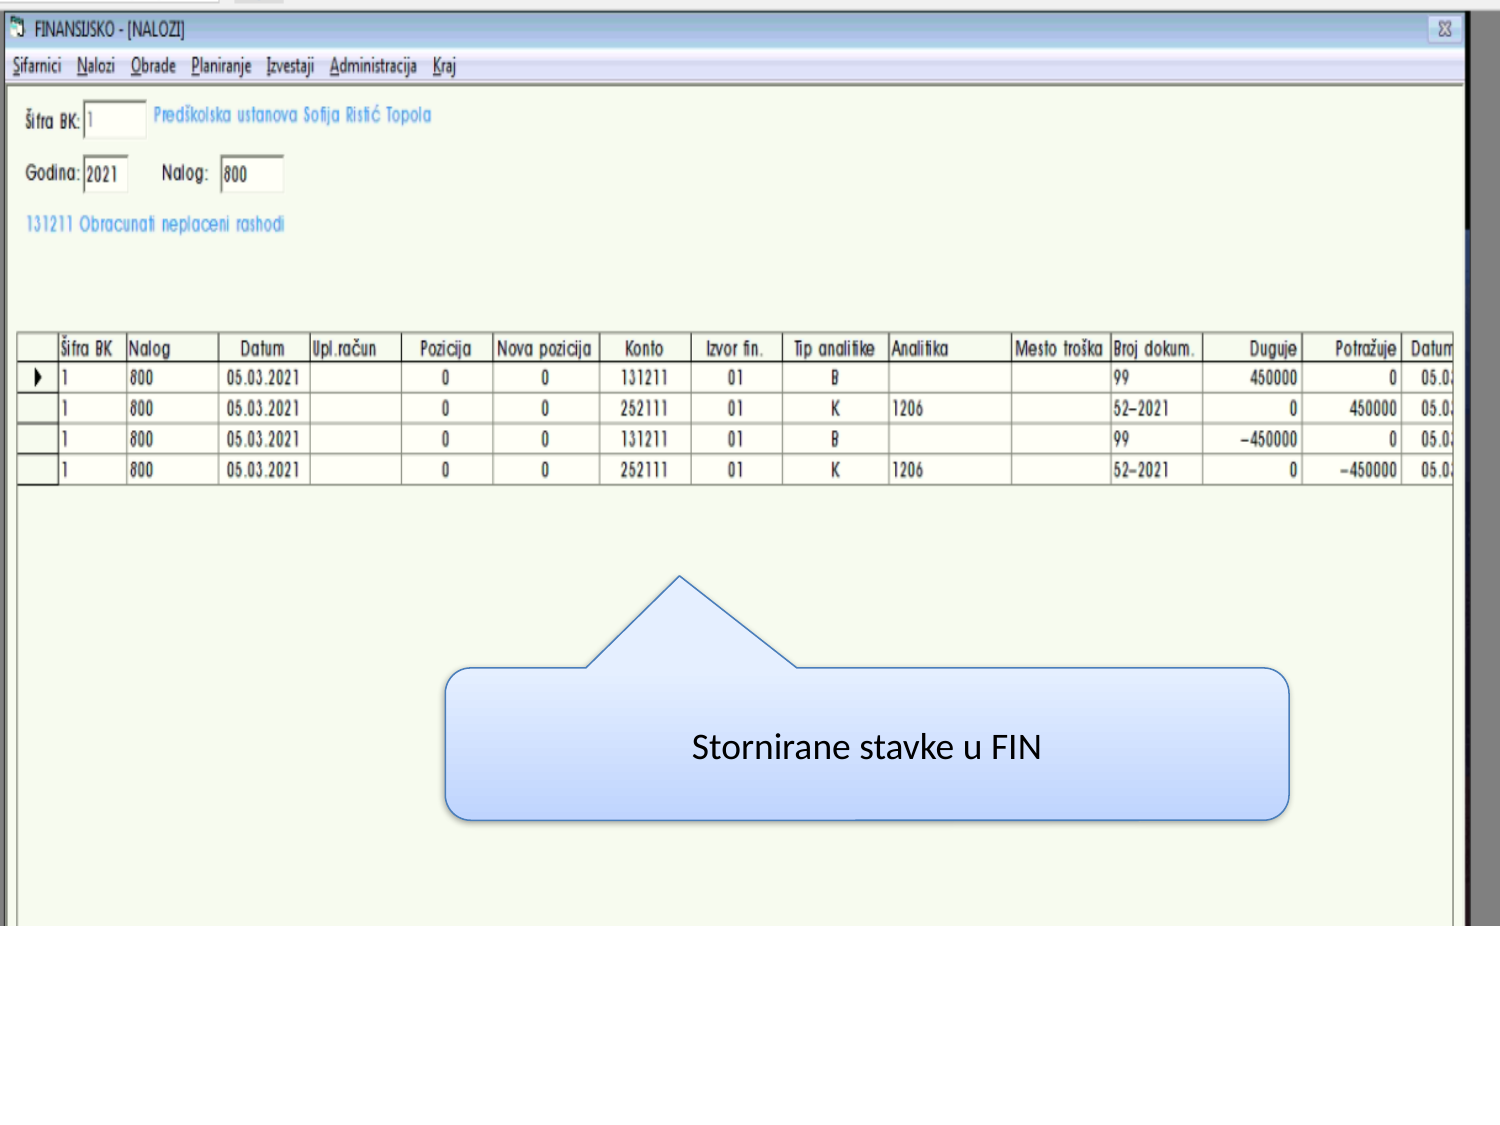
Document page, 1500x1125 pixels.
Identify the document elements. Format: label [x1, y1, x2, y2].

picture [0, 0, 1500, 927]
